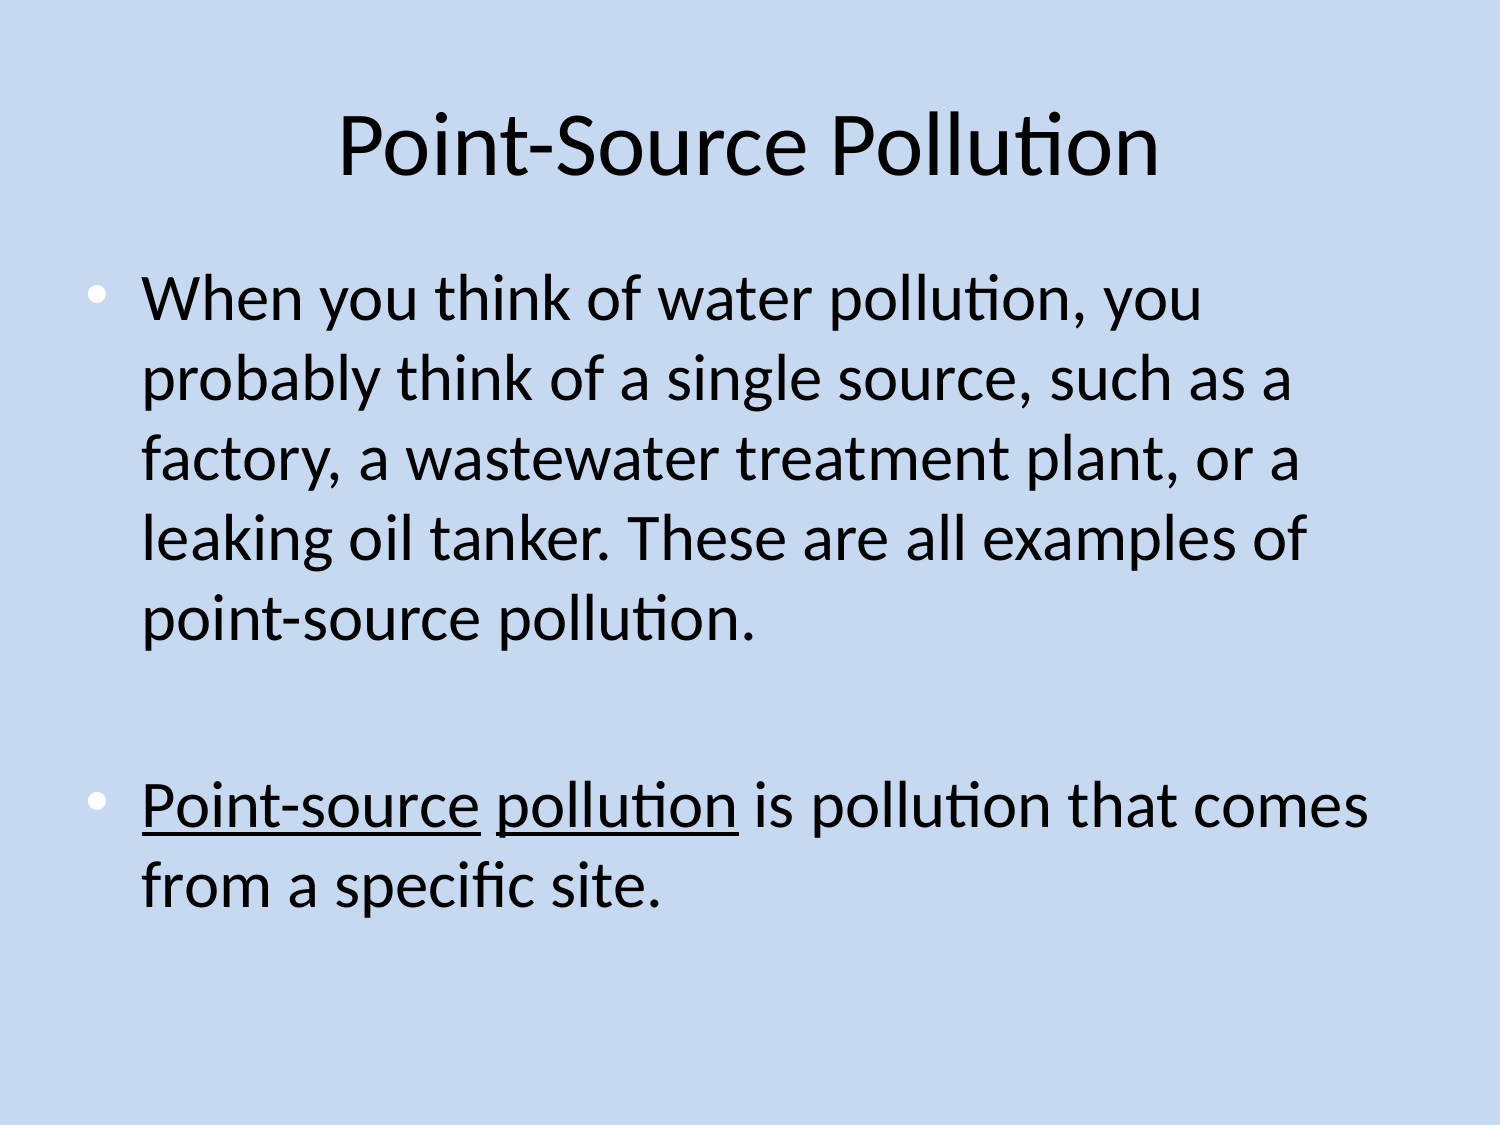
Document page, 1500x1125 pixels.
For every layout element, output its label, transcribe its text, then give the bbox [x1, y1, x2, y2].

title Point-Source Pollution [75, 45, 1425, 233]
list When you think of water pollution, you probably think of a single source, such as a factory, a wastewater treatment plant, or a leaking oil tanker. These are all examples of point-source pollution. Point-source pollution is pollution that comes from a specific site. [70, 245, 1421, 959]
